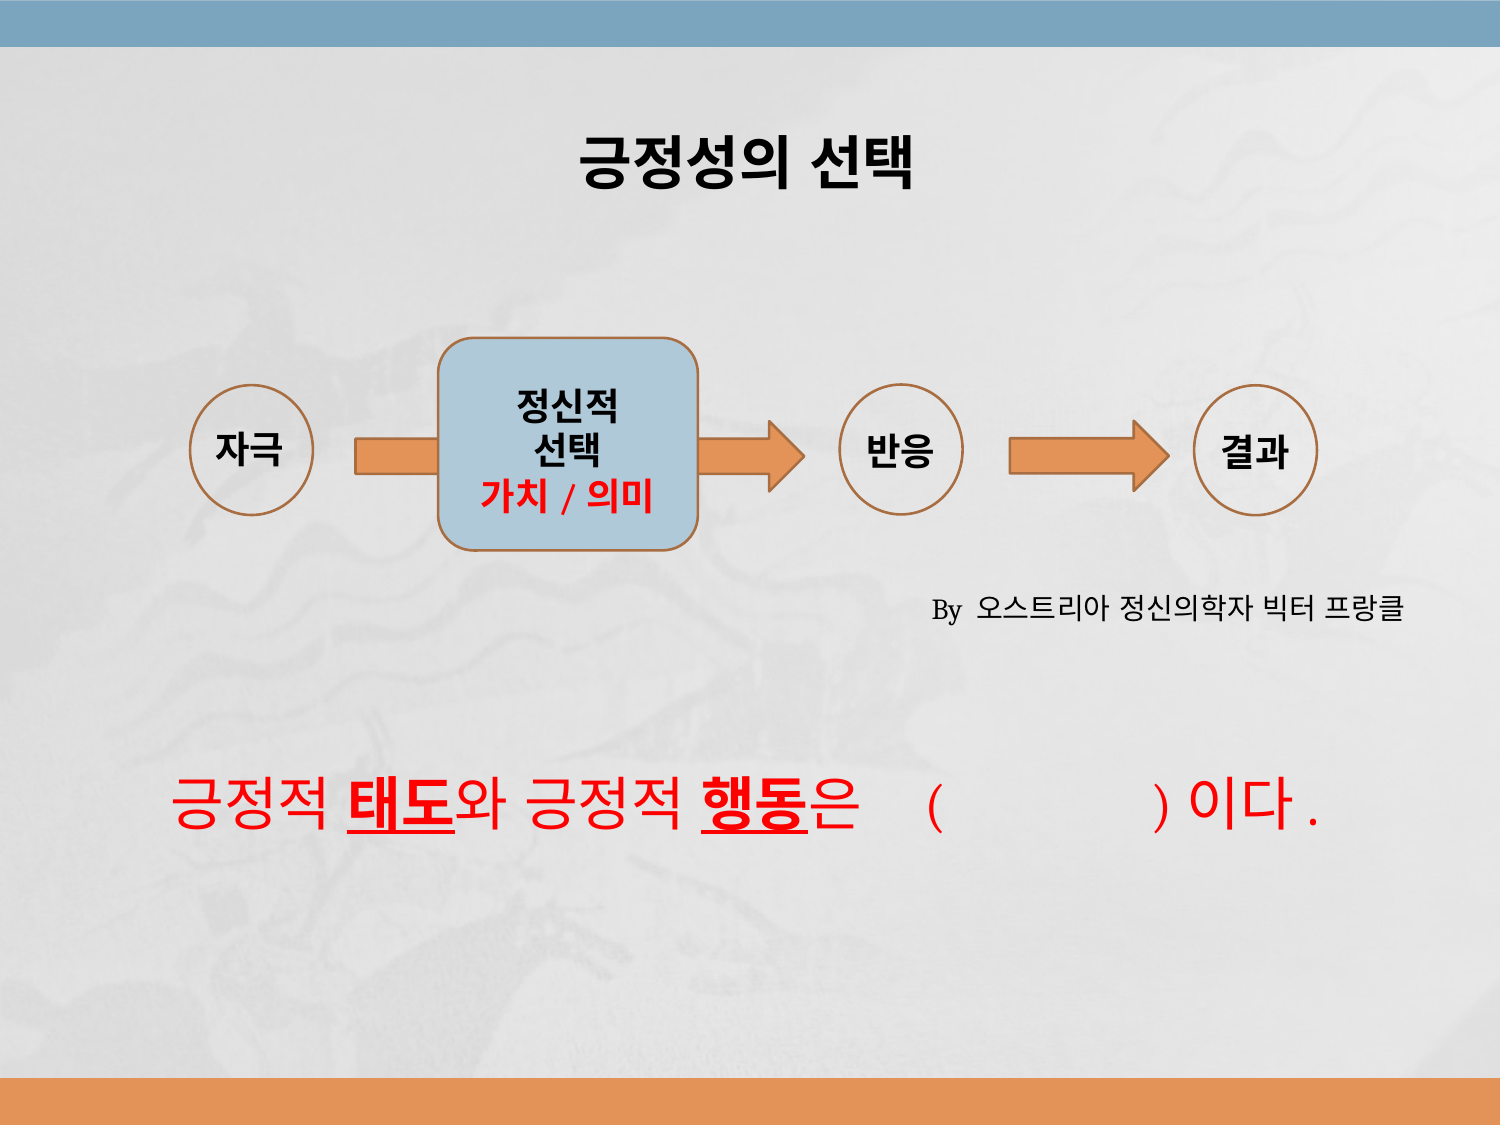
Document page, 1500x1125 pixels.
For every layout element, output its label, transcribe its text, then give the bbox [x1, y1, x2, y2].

text_box [354, 437, 436, 476]
text_box [188, 383, 315, 517]
text_box 긍정성의 선택 [563, 118, 931, 204]
text_box 정신적 선택 가치/의미 [465, 375, 671, 525]
text_box [1192, 383, 1319, 517]
text_box [1008, 419, 1170, 493]
text_box 긍정적 태도와 긍정적 행동은 ( )이다. [156, 760, 1335, 845]
text_box [700, 419, 806, 493]
text_box By 오스트리아 정신의학자 빅터 프랑클 [916, 582, 1421, 633]
text_box [838, 383, 964, 516]
text_box [436, 336, 700, 552]
